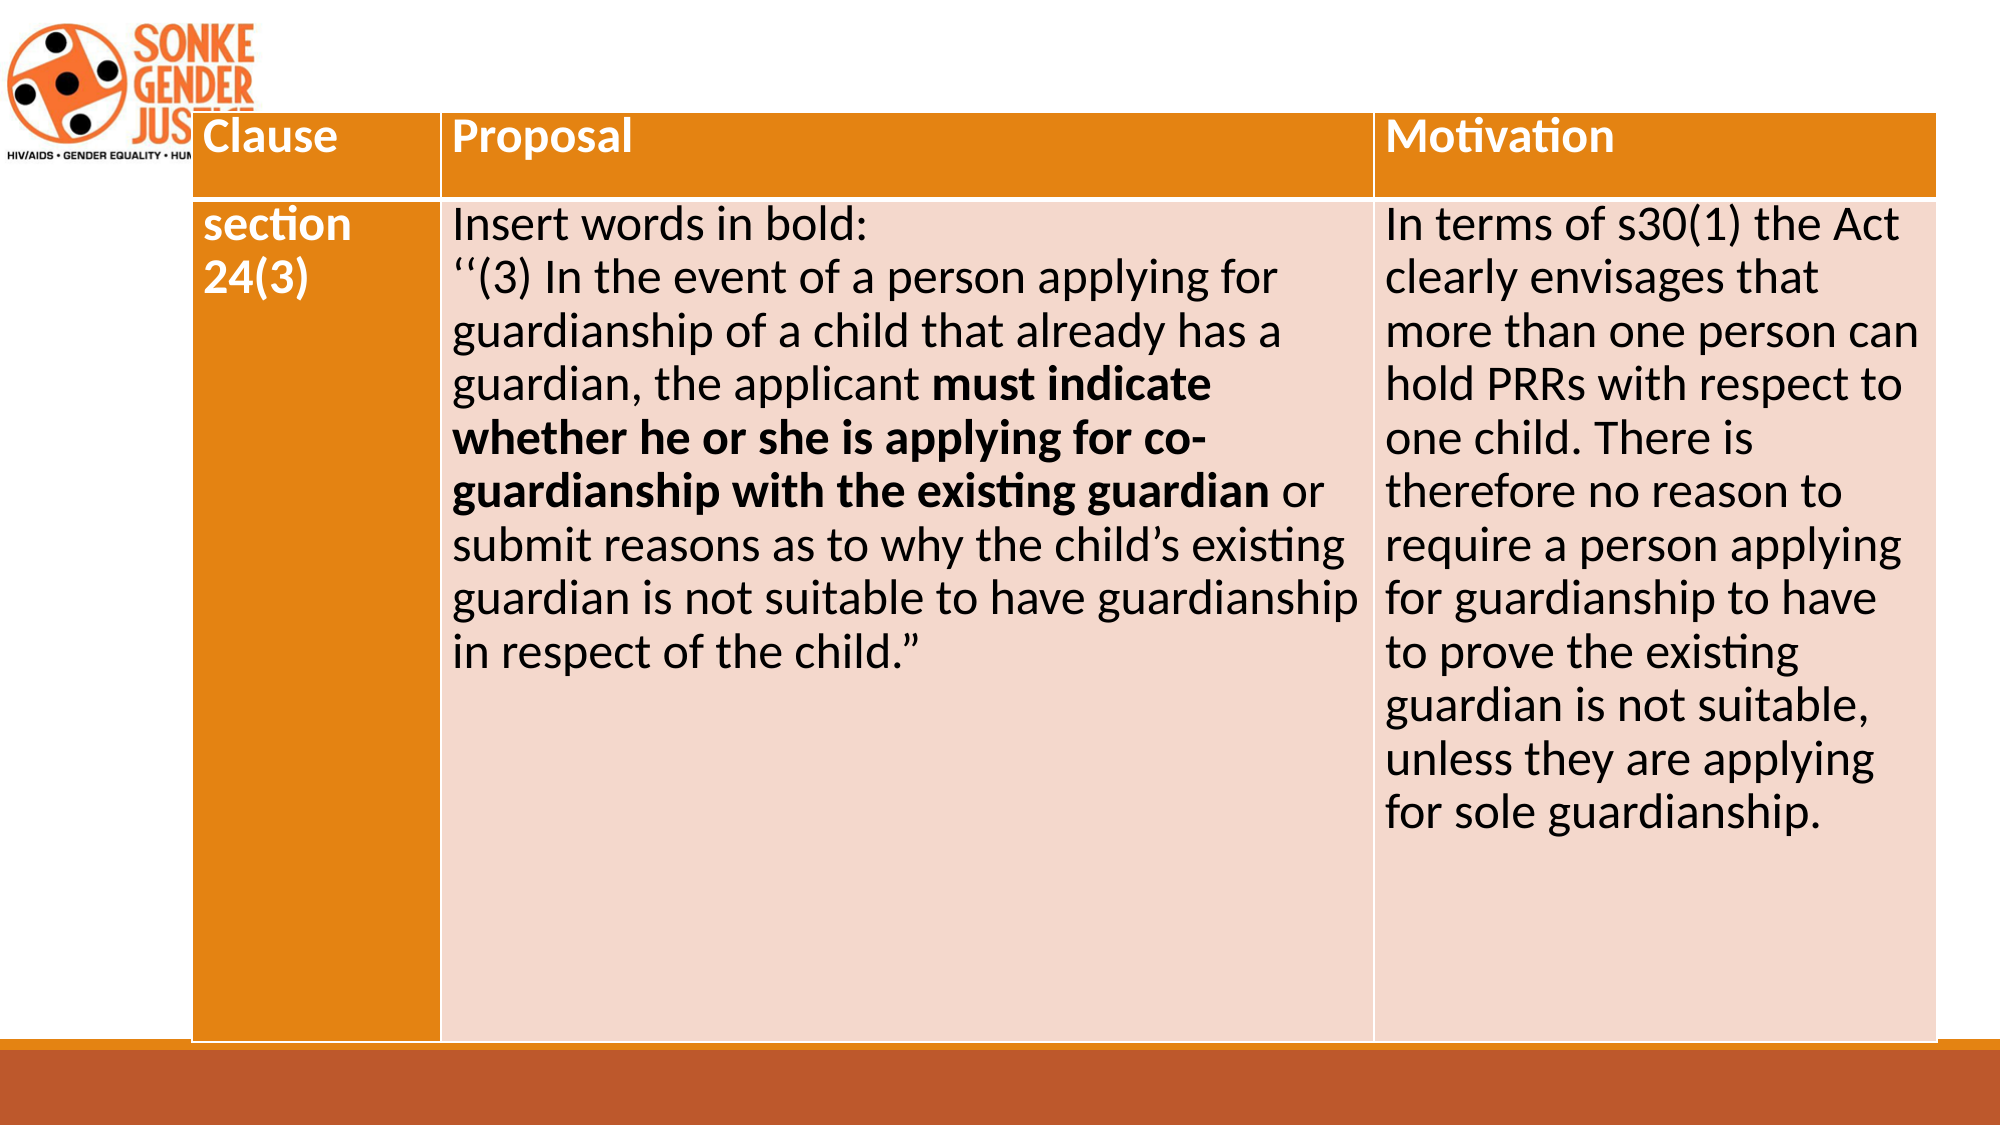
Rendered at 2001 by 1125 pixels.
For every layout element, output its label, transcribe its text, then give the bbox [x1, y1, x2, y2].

table_header Clause [193, 113, 440, 197]
picture [0, 0, 268, 180]
table_cell section 24(3) [193, 202, 440, 1041]
table_header Proposal [442, 113, 1373, 197]
table_cell Insert words in bold: ‘‘(3) In the event of a person applying for guardianship of a child that already has a guardian, the applicant must indicate whether he or she is applying for co-guardianship with the existing guardian or submit reasons as to why the child’s existing guardian is not suitable to have guardianship in respect of the child.” [442, 202, 1373, 1041]
table_header Motivation [1375, 113, 1936, 197]
table_cell In terms of s30(1) the Act clearly envisages that more than one person can hold PRRs with respect to one child. There is therefore no reason to require a person applying for guardianship to have to prove the existing guardian is not suitable, unless they are applying for sole guardianship. [1375, 202, 1936, 1041]
